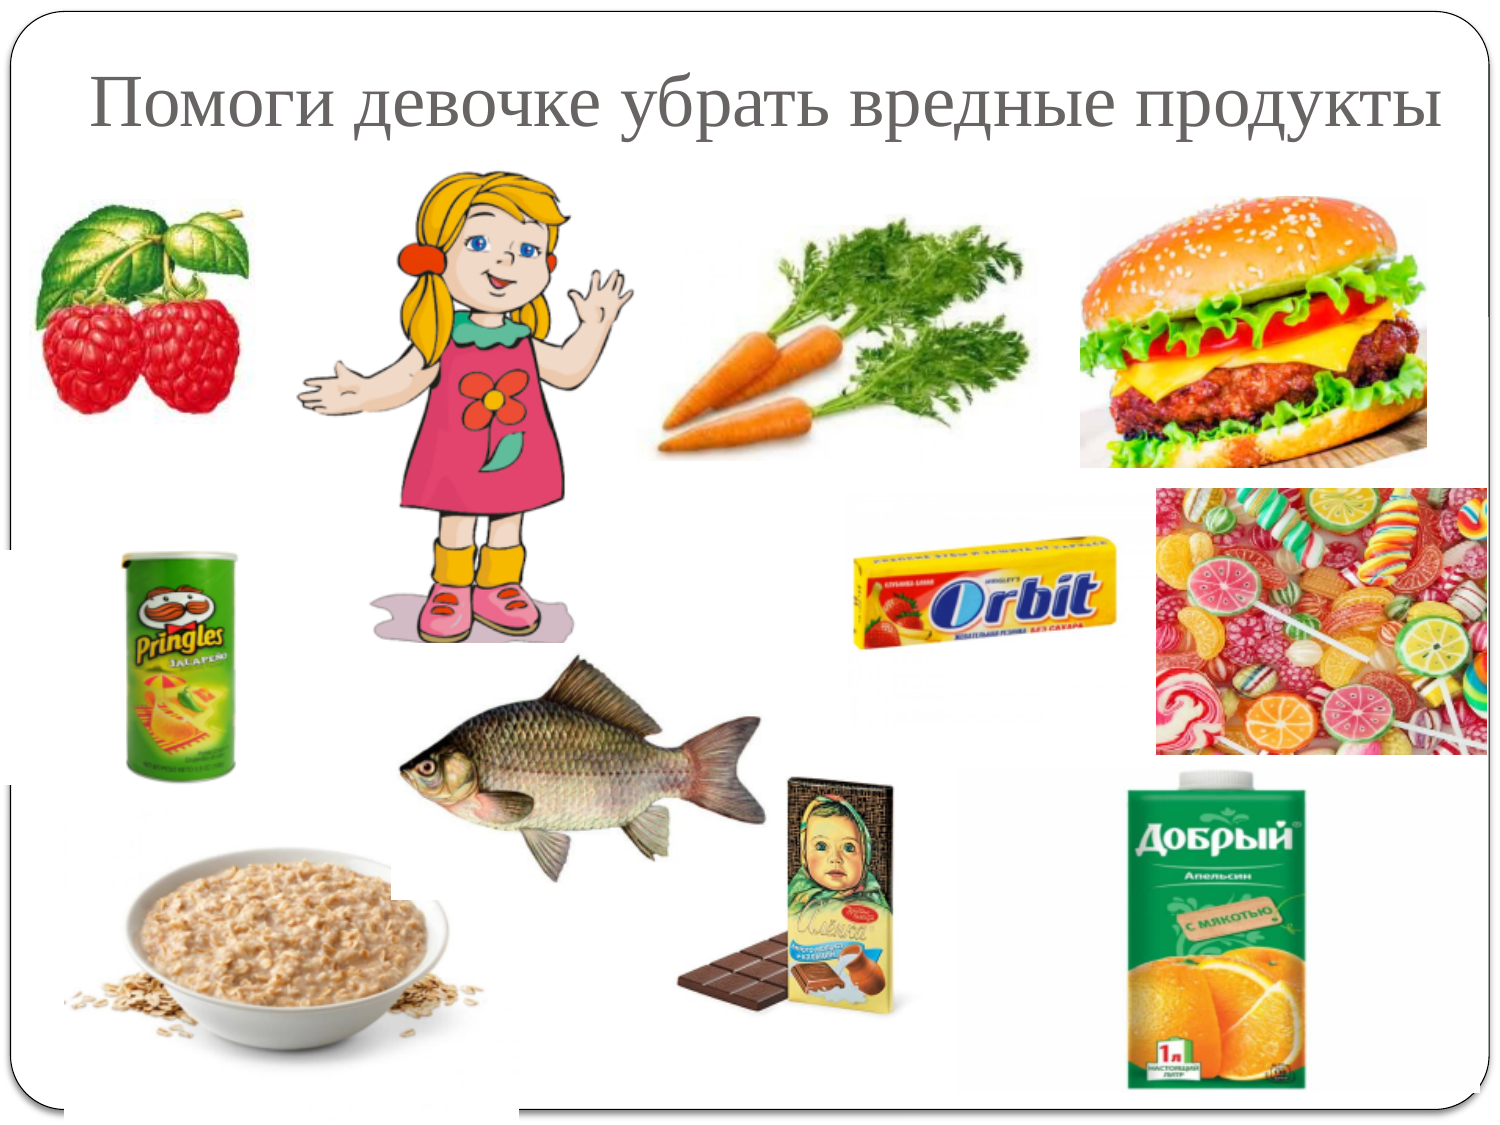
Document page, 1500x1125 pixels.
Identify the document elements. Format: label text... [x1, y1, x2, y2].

picture [29, 198, 260, 424]
picture [1080, 196, 1427, 469]
picture [0, 156, 1488, 1122]
title Помоги девочке убрать вредные продукты [75, 19, 1500, 158]
